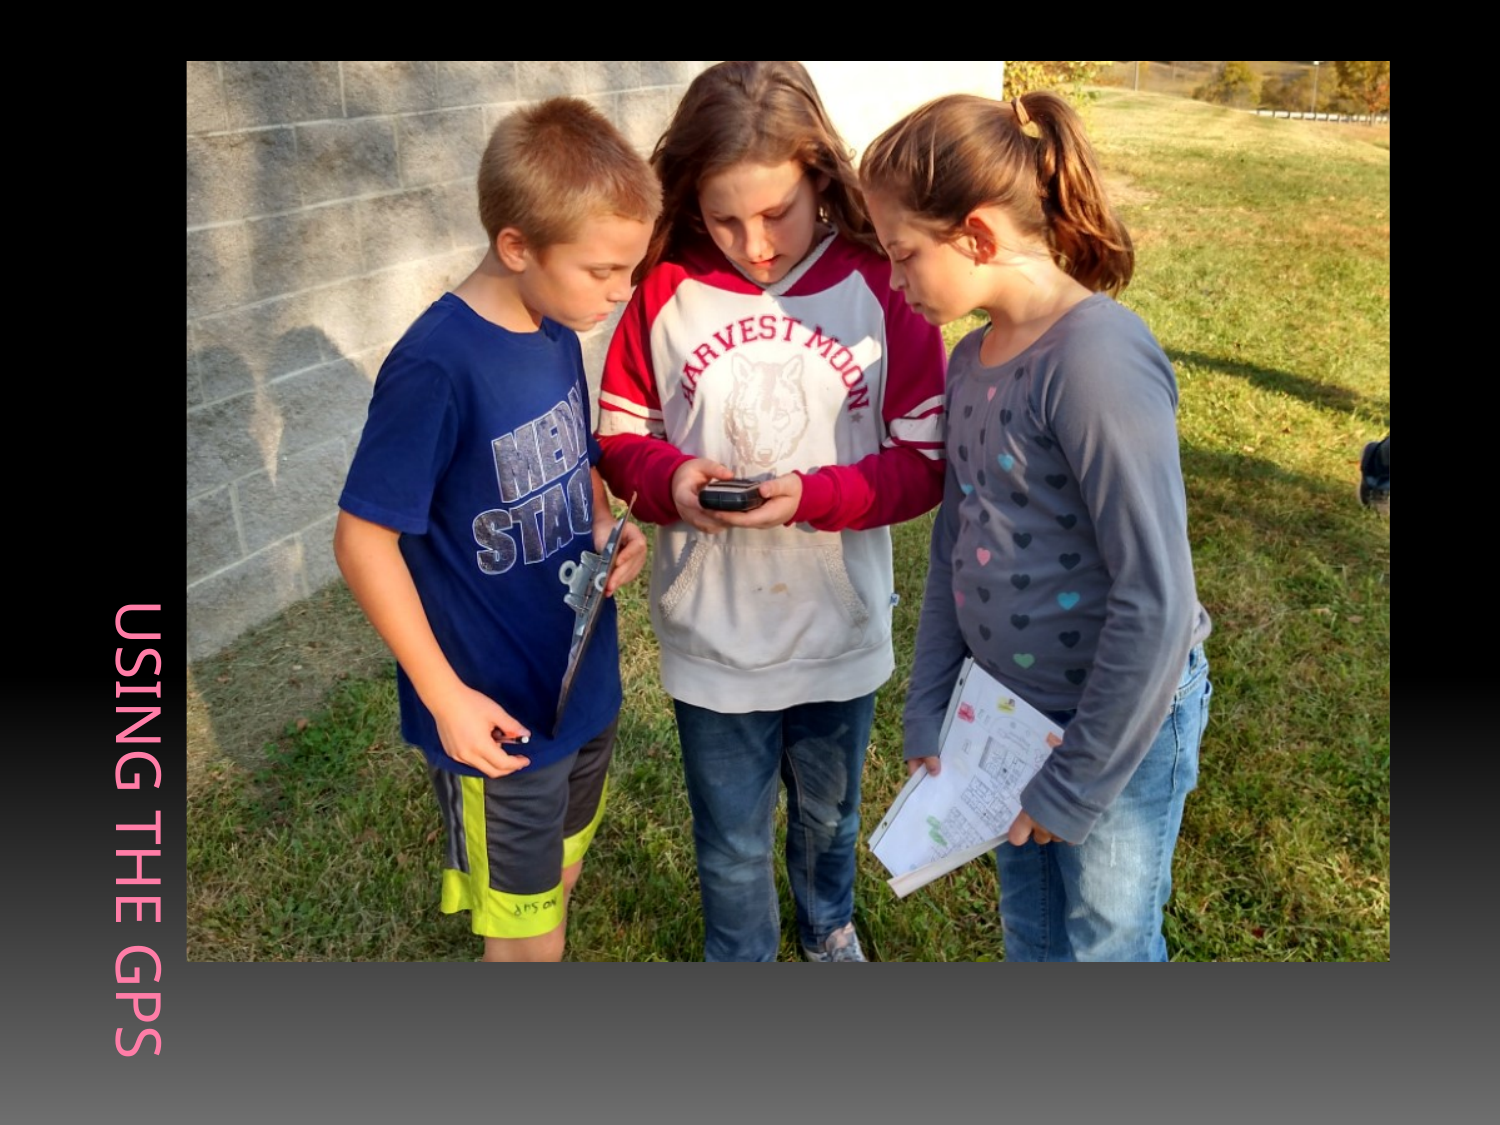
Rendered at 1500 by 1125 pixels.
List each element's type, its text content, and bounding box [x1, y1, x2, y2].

picture [186, 61, 1390, 962]
title Using the GPS [36, 24, 186, 1075]
